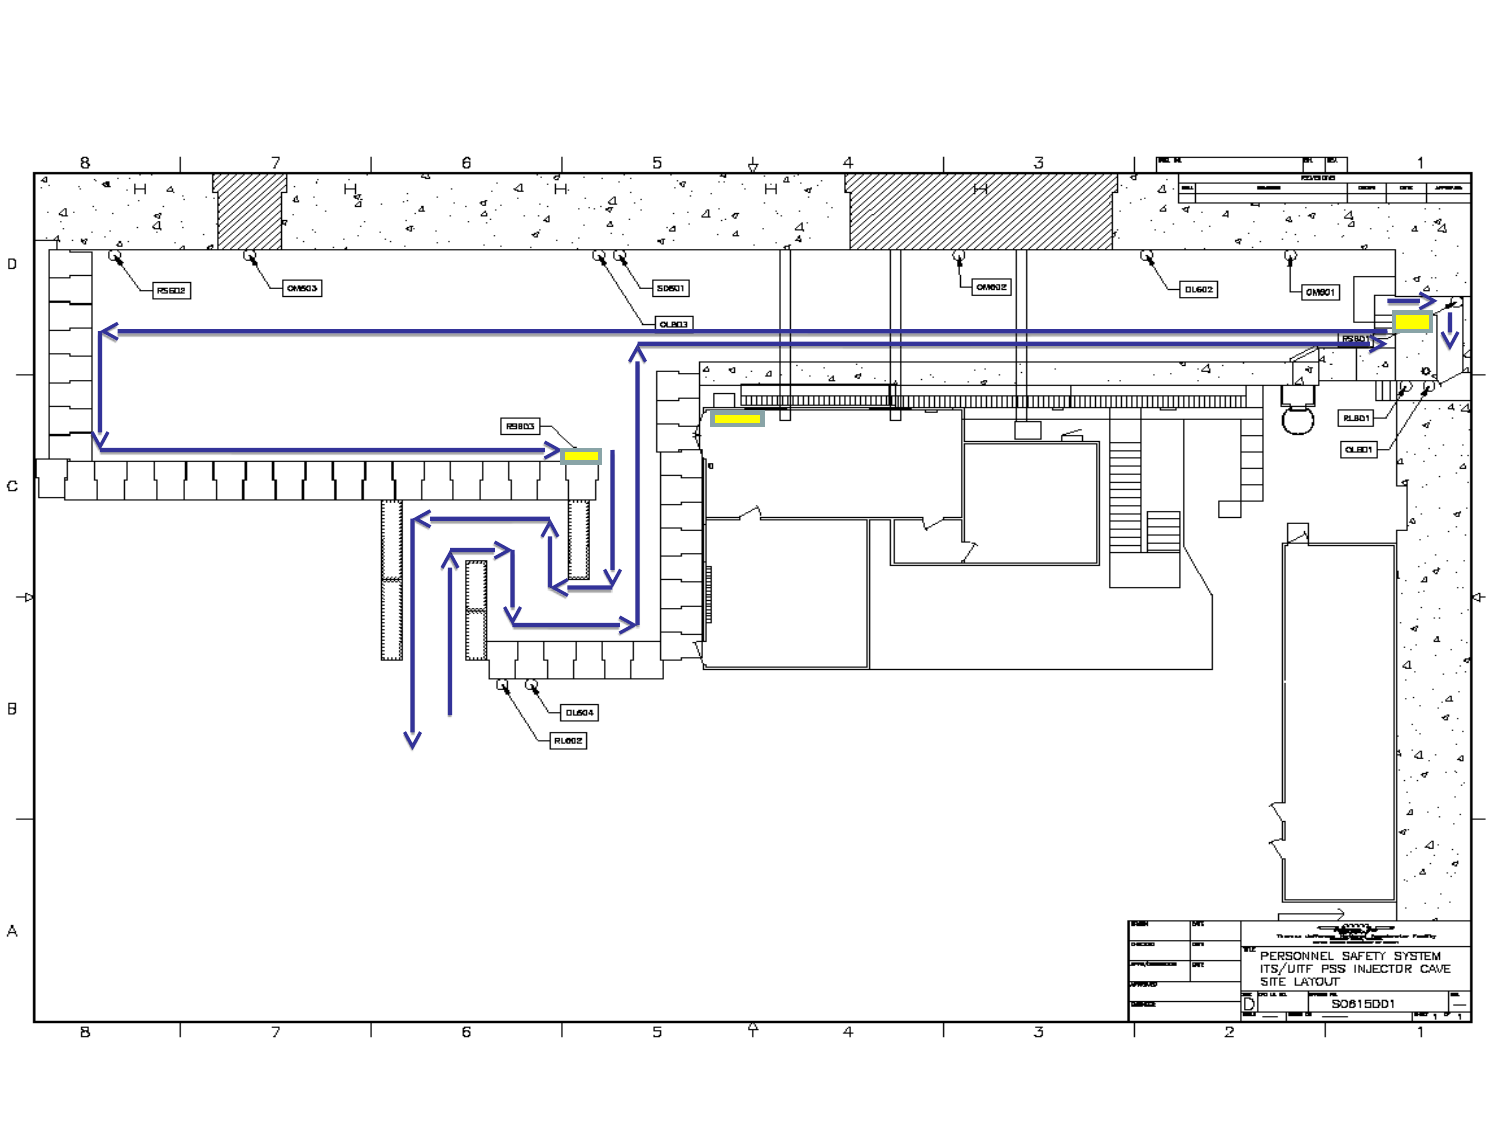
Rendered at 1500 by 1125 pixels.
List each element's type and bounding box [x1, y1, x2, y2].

text_box [0, 137, 1500, 1063]
